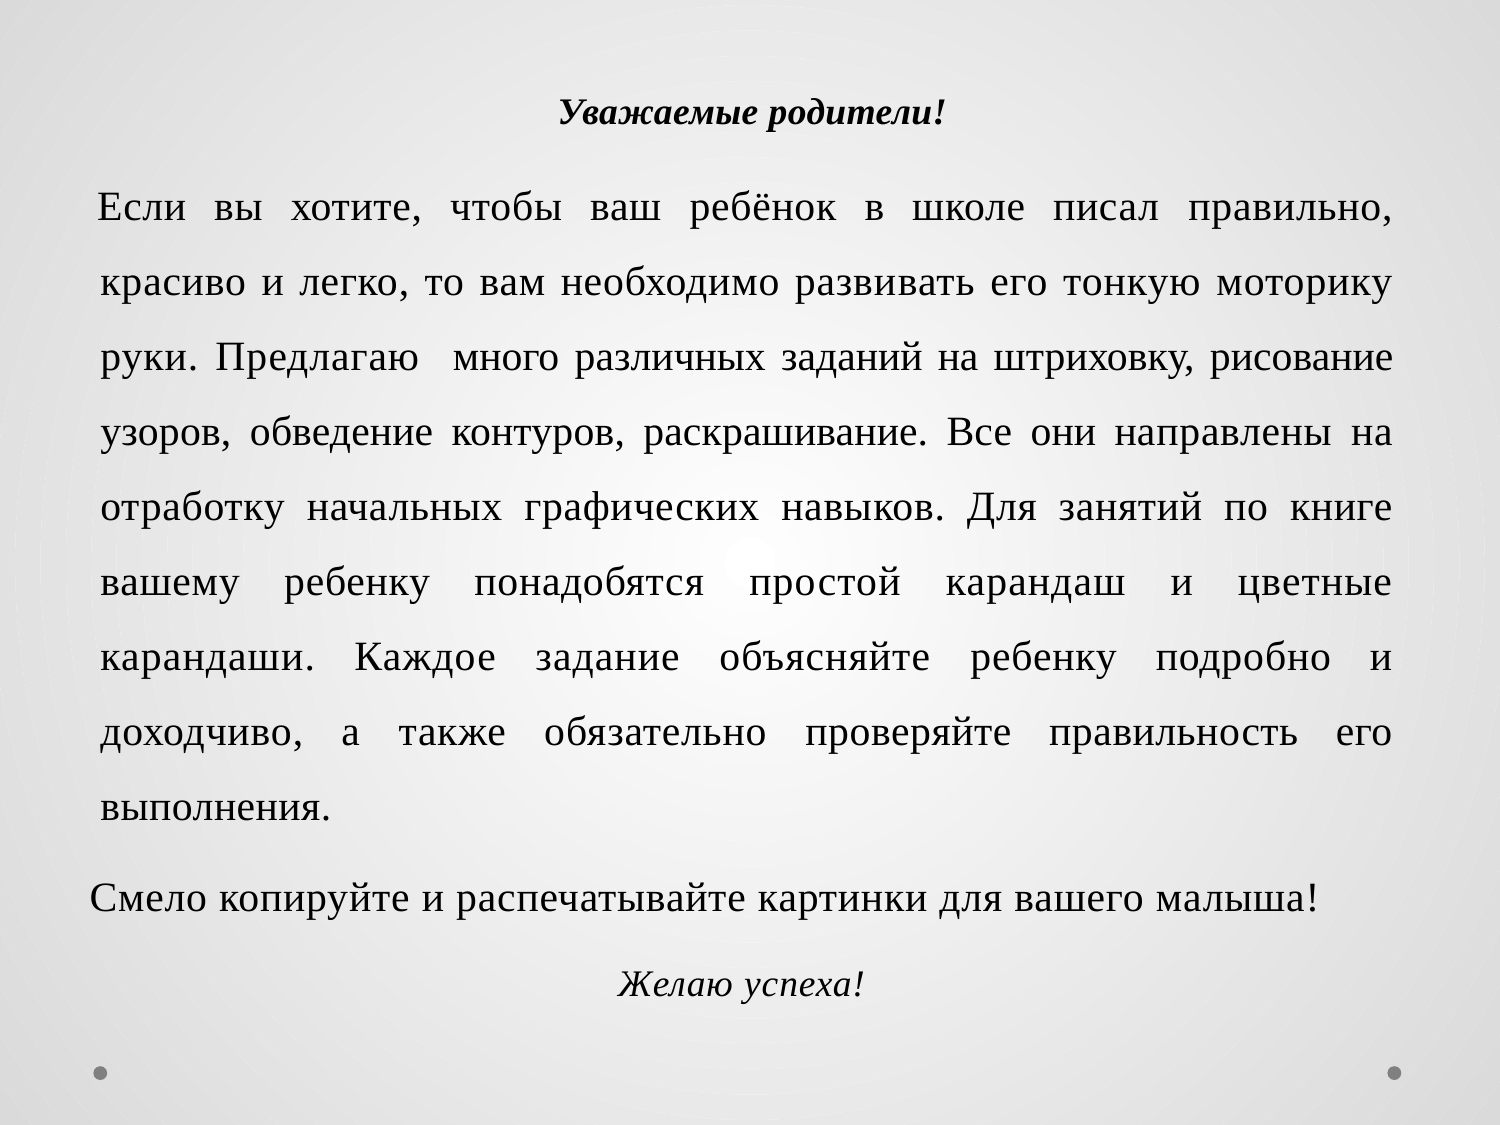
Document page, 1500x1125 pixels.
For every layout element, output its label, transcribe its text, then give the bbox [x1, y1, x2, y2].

text_box Уважаемые родители! Если вы хотите, чтобы ваш ребёнок в школе писал правильно, красиво и легко, то вам необходимо разви­вать его тонкую моторику руки. Предлагаю много различных заданий на штриховку, рисование узоров, обведение контуров, раскрашивание. Все они на­правлены на отработку начальных графических навы­ков. Для занятий по книге вашему ребенку понадобят­ся простой карандаш и цветные карандаши. Каждое задание объясняйте ребенку подробно и доходчиво, а также обязательно проверяйте правильность его выполнения. Смело копируйте и распечатывайте картинки для вашего малыша! Желаю успеха! [41, 0, 1409, 1096]
